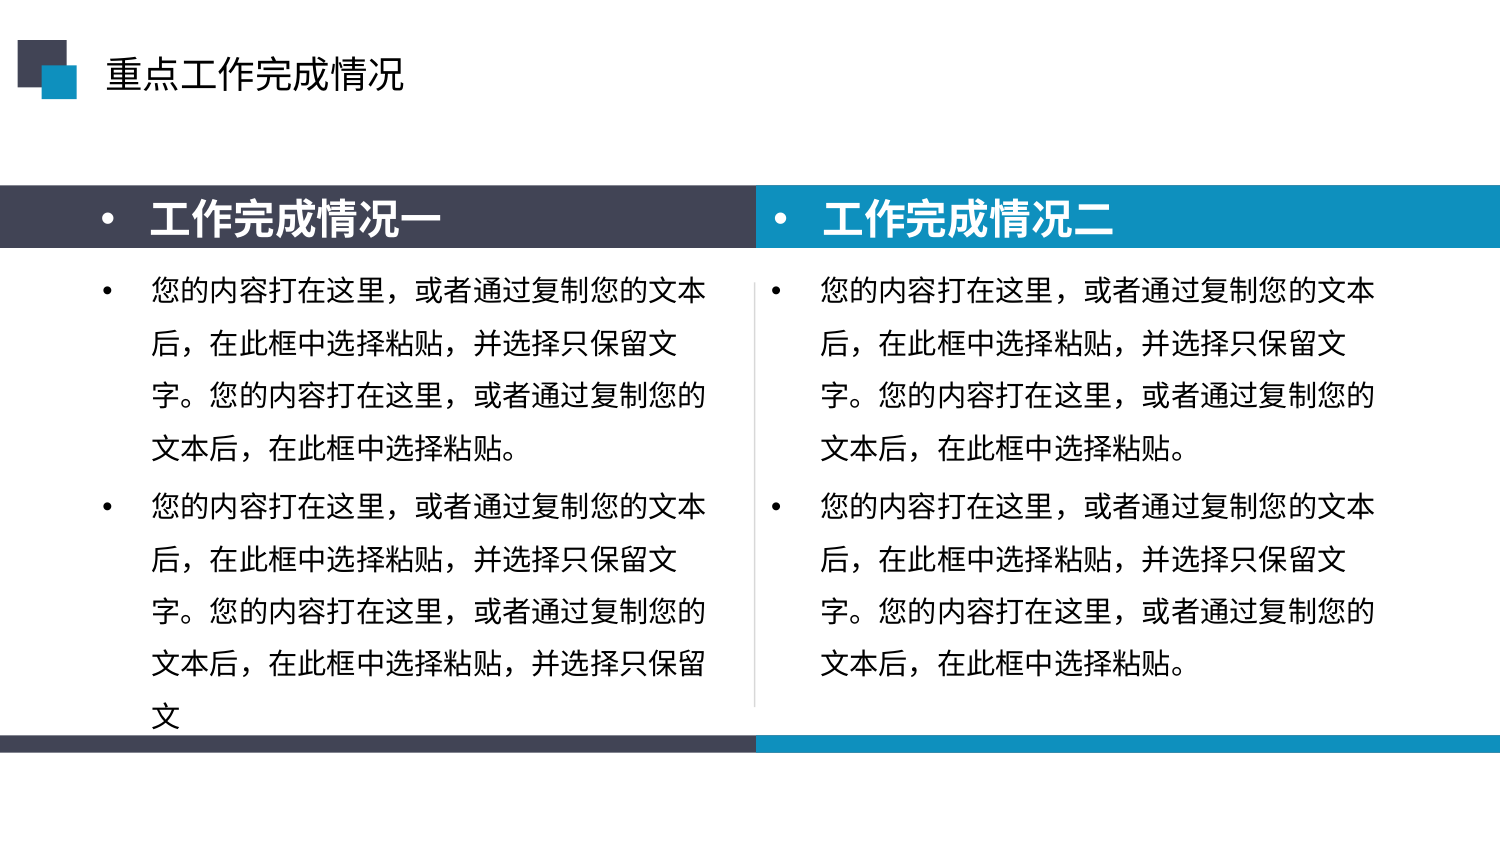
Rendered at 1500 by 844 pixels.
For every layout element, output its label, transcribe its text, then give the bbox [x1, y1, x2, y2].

text_box 您的内容打在这里，或者通过复制您的文本后，在此框中选择粘贴，并选择只保留文字。您的内容打在这里，或者通过复制您的文本后，在此框中选择粘贴。 您的内容打在这里，或者通过复制您的文本后，在此框中选择粘贴，并选择只保留文字。您的内容打在这里，或者通过复制您的文本后，在此框中选择粘贴。 [756, 248, 1419, 735]
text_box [0, 735, 1500, 753]
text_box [0, 185, 1500, 248]
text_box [17, 40, 77, 100]
text_box 重点工作完成情况 [90, 43, 420, 104]
text_box 您的内容打在这里，或者通过复制您的文本后，在此框中选择粘贴，并选择只保留文字。您的内容打在这里，或者通过复制您的文本后，在此框中选择粘贴。 您的内容打在这里，或者通过复制您的文本后，在此框中选择粘贴，并选择只保留文字。您的内容打在这里，或者通过复制您的文本后，在此框中选择粘贴，并选择只保留文 [87, 248, 750, 735]
